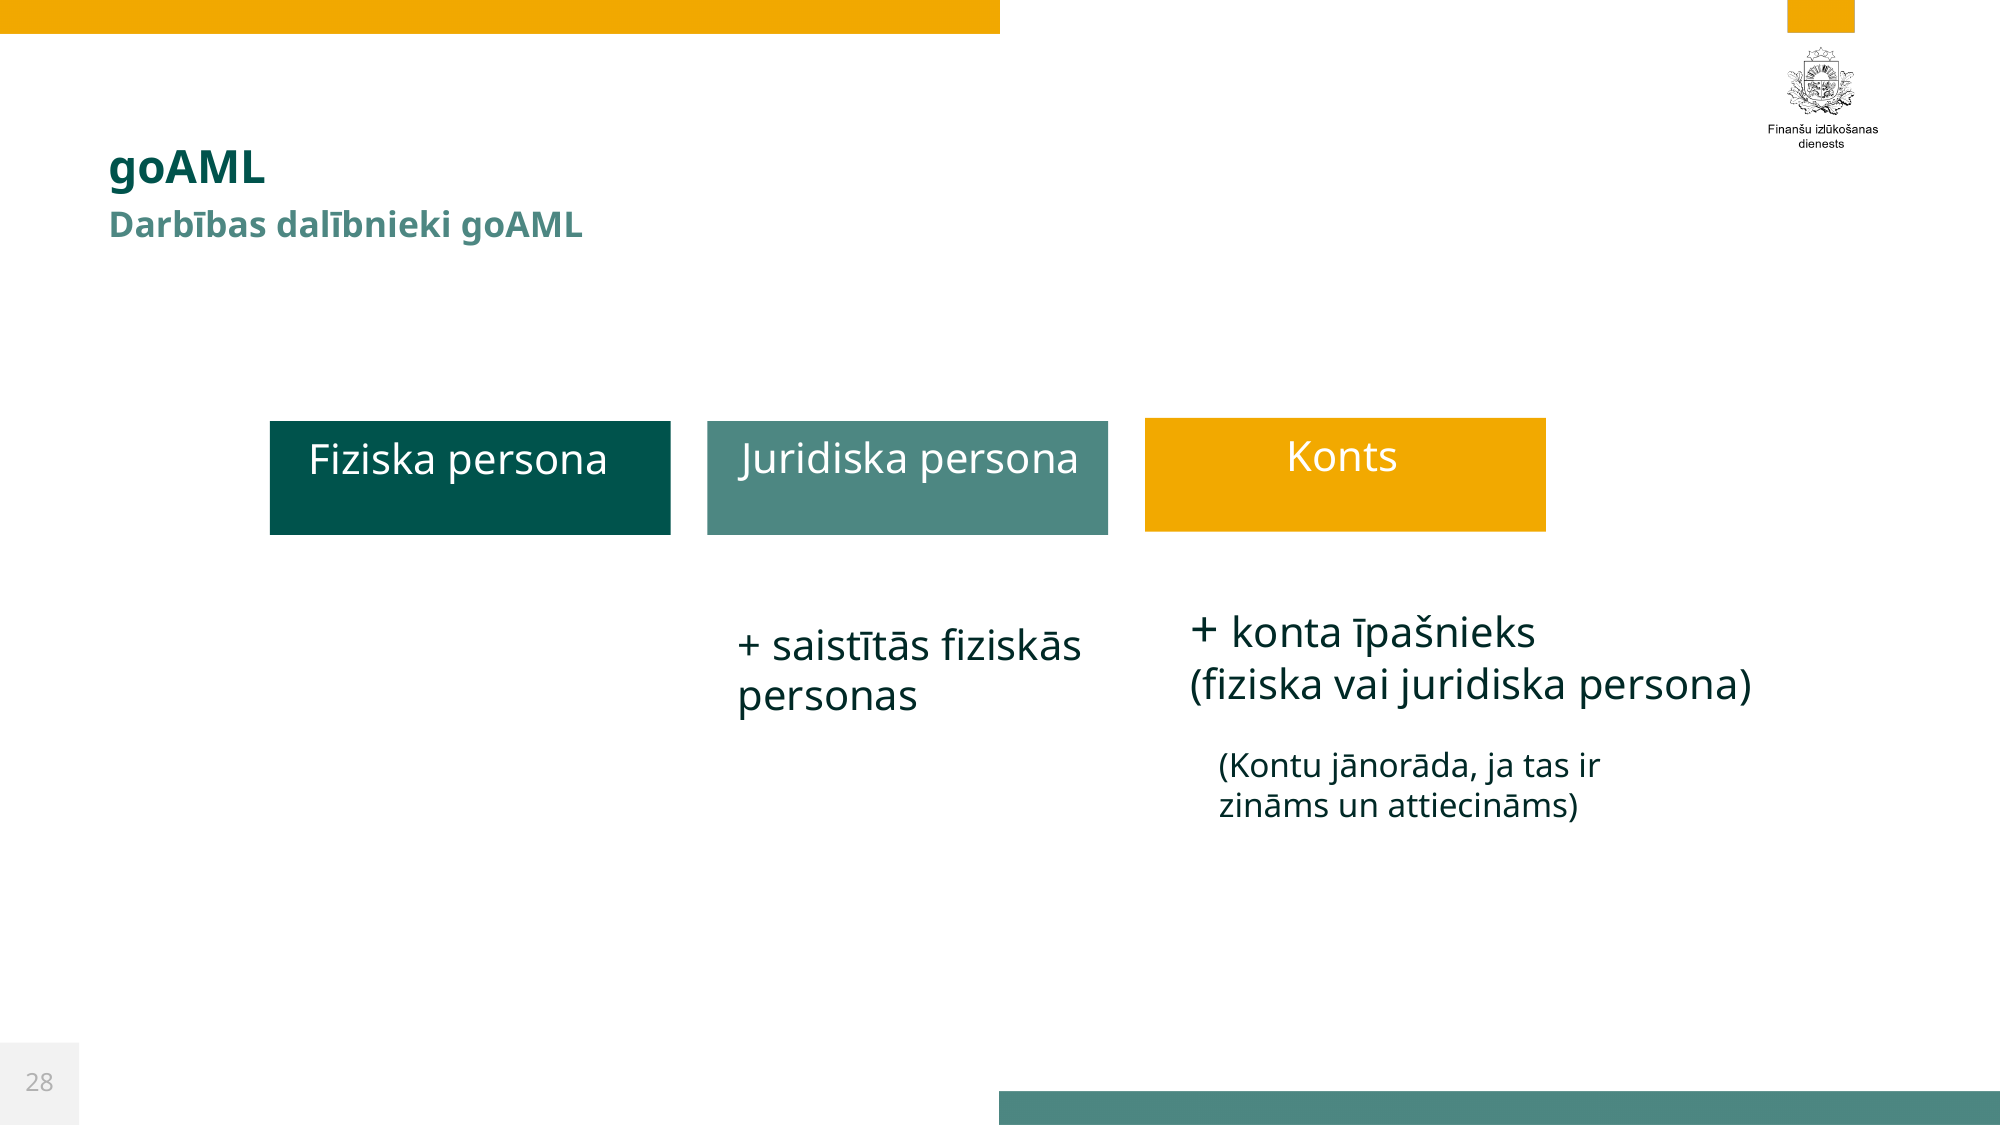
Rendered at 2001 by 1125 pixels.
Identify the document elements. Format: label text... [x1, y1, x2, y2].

title goAML [93, 136, 981, 200]
text_box + saistītās fiziskās personas [723, 610, 1124, 726]
picture [1738, 0, 1904, 154]
picture [999, 1091, 2000, 1125]
text_box [269, 420, 672, 536]
text_box Juridiska persona [710, 424, 1112, 490]
text_box (Kontu jānorāda, ja tas ir zināms un attiecināms) [1204, 736, 1675, 832]
list Darbības dalībnieki goAML [93, 200, 981, 252]
text_box [1144, 417, 1547, 533]
text_box [706, 420, 1109, 536]
text_box Konts [1145, 422, 1540, 488]
picture [0, 0, 1000, 34]
text_box + konta īpašnieks (fiziska vai juridiska persona) [1175, 590, 1980, 715]
slide_number 28 [0, 1042, 80, 1125]
text_box Fiziska persona [261, 425, 656, 491]
